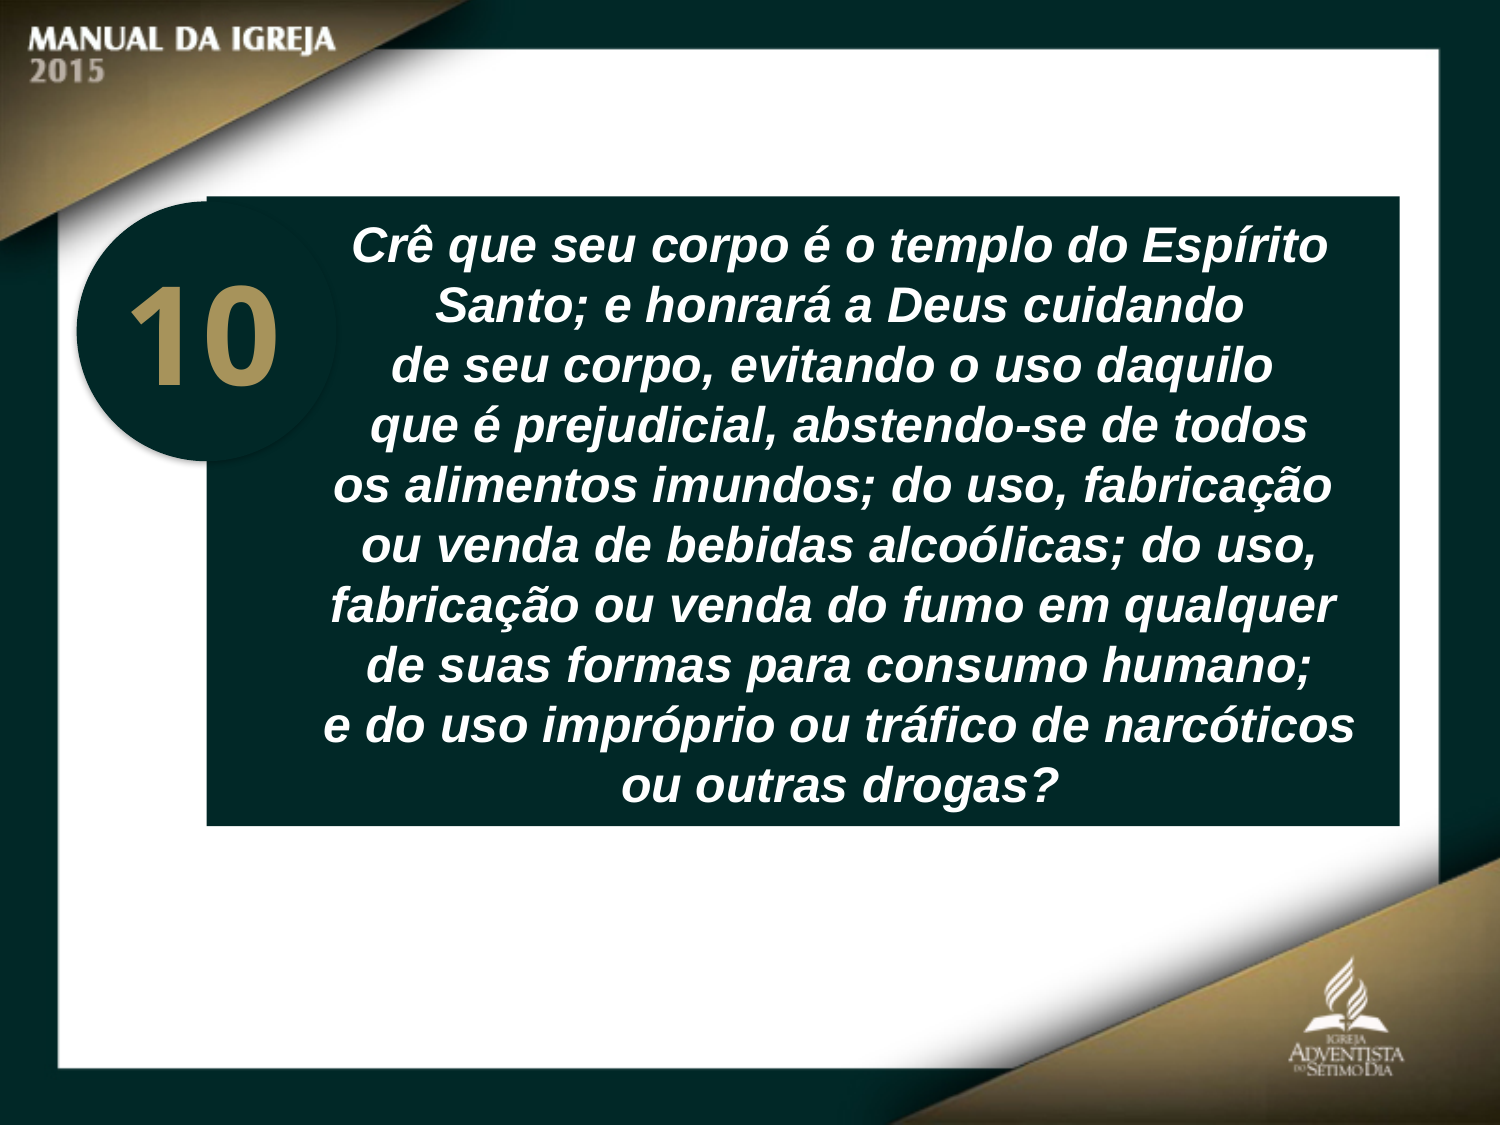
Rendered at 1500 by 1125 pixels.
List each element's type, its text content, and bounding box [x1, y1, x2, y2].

text_box [112, 201, 337, 462]
picture [0, 0, 1500, 1125]
text_box 10 [109, 240, 297, 421]
text_box [204, 448, 1402, 828]
text_box [76, 245, 109, 418]
text_box [204, 194, 1402, 221]
text_box Crê que seu corpo é o templo do Espírito Santo; e honrará a Deus cuidando de seu corpo, evitando o uso daquilo que é prejudicial, abstendo-se de todos os alimentos imundos; do uso, fabricação ou venda de bebidas alcoólicas; do uso, fabricação ou venda do fumo em qualquer de suas formas para consumo humano; e do uso impróprio ou tráfico de narcóticos ou outras drogas? [279, 205, 1402, 820]
